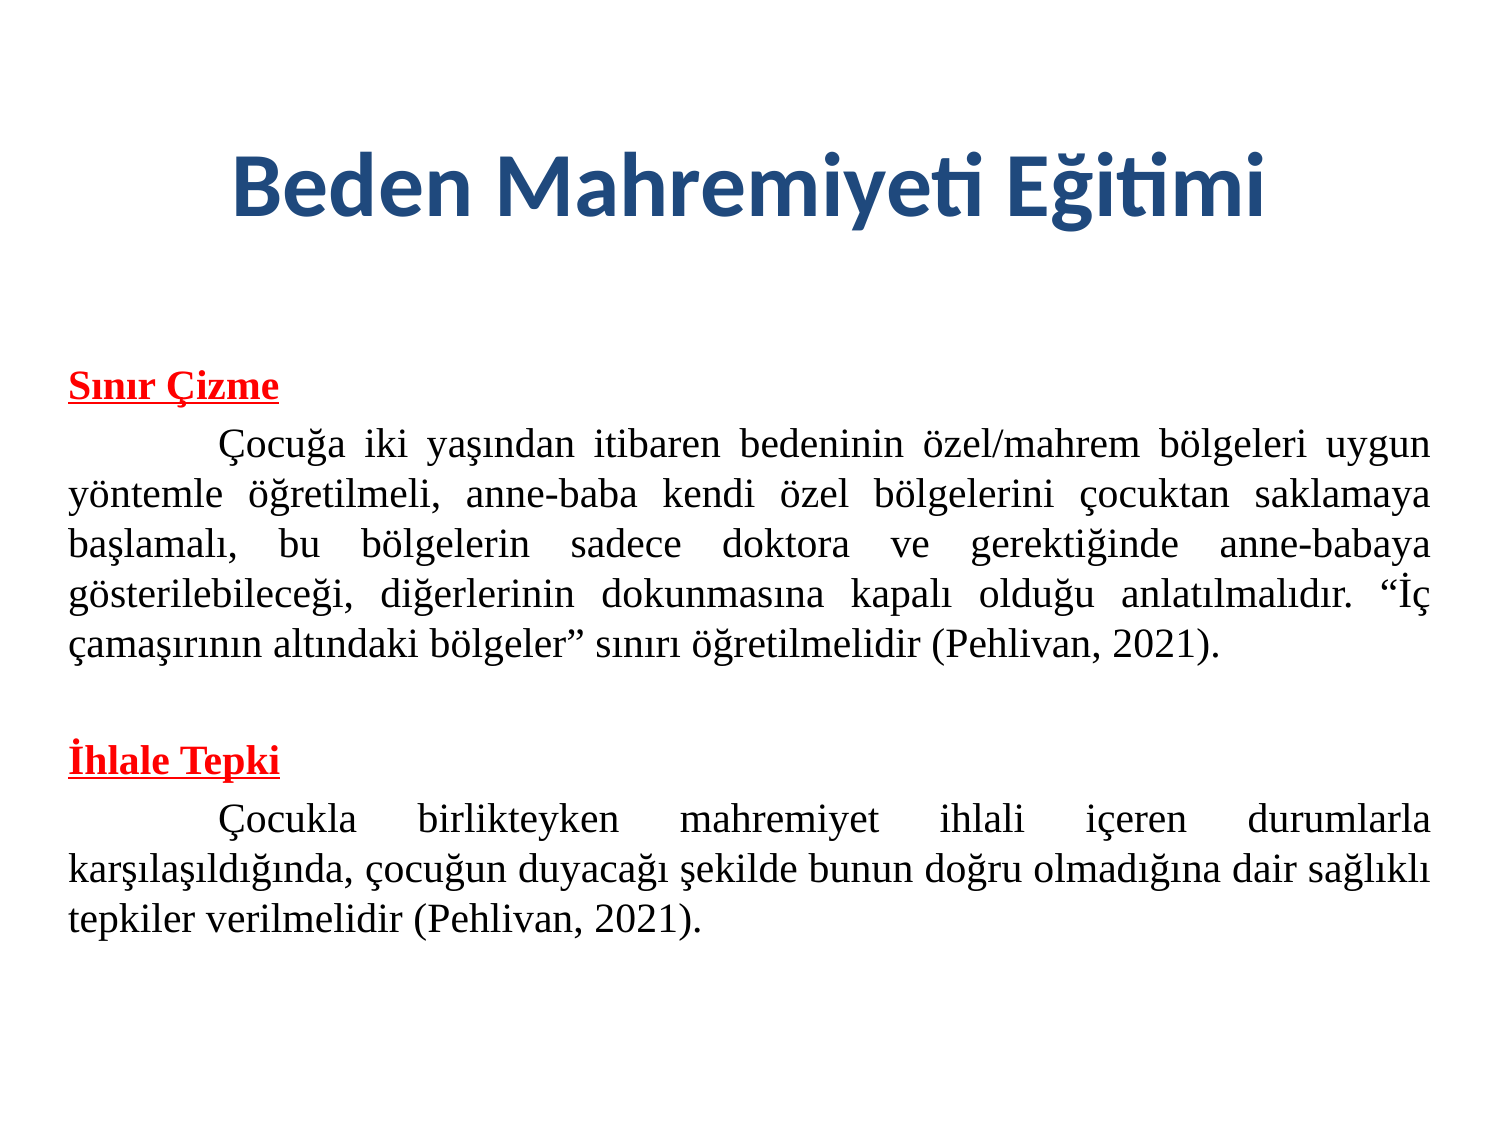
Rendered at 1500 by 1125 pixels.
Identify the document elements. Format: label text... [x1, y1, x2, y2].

list Sınır Çizme Çocuğa iki yaşından itibaren bedeninin özel/mahrem bölgeleri uygun yöntemle öğretilmeli, anne-baba kendi özel bölgelerini çocuktan saklamaya başlamalı, bu bölgelerin sadece doktora ve gerektiğinde anne-babaya gösterilebileceği, diğerlerinin dokunmasına kapalı olduğu anlatılmalıdır. “İç çamaşırının altındaki bölgeler” sınırı öğretilmelidir (Pehlivan, 2021). İhlale Tepki Çocukla birlikteyken mahremiyet ihlali içeren durumlarla karşılaşıldığında, çocuğun duyacağı şekilde bunun doğru olmadığına dair sağlıklı tepkiler verilmelidir (Pehlivan, 2021). [53, 349, 1447, 1106]
title Beden Mahremiyeti Eğitimi [53, 93, 1447, 267]
